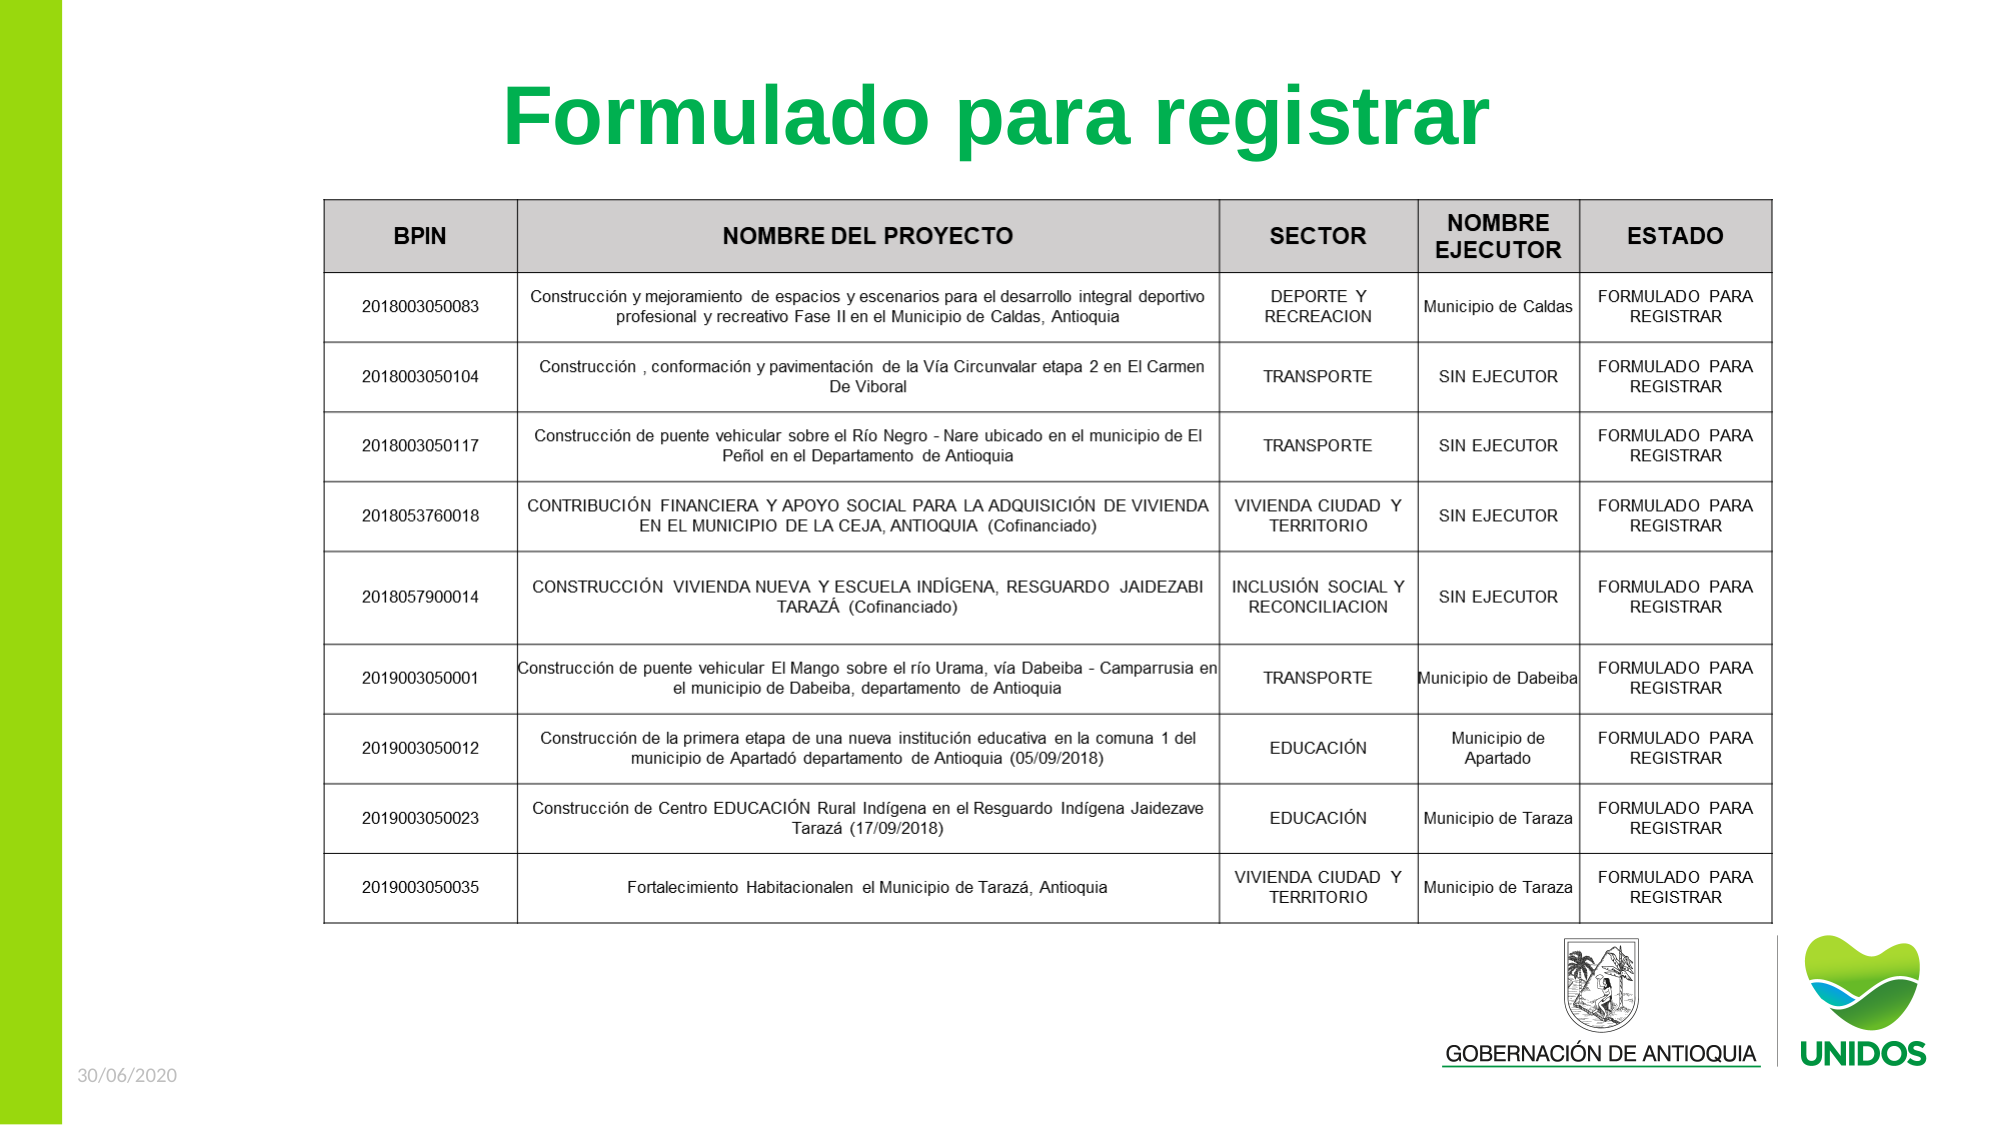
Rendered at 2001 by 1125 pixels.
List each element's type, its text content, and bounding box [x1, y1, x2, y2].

text_box Formulado para registrar [188, 53, 1806, 169]
text_box 30/06/2020 [63, 1054, 237, 1095]
text_box [0, 0, 63, 1125]
picture [63, 0, 2001, 1125]
